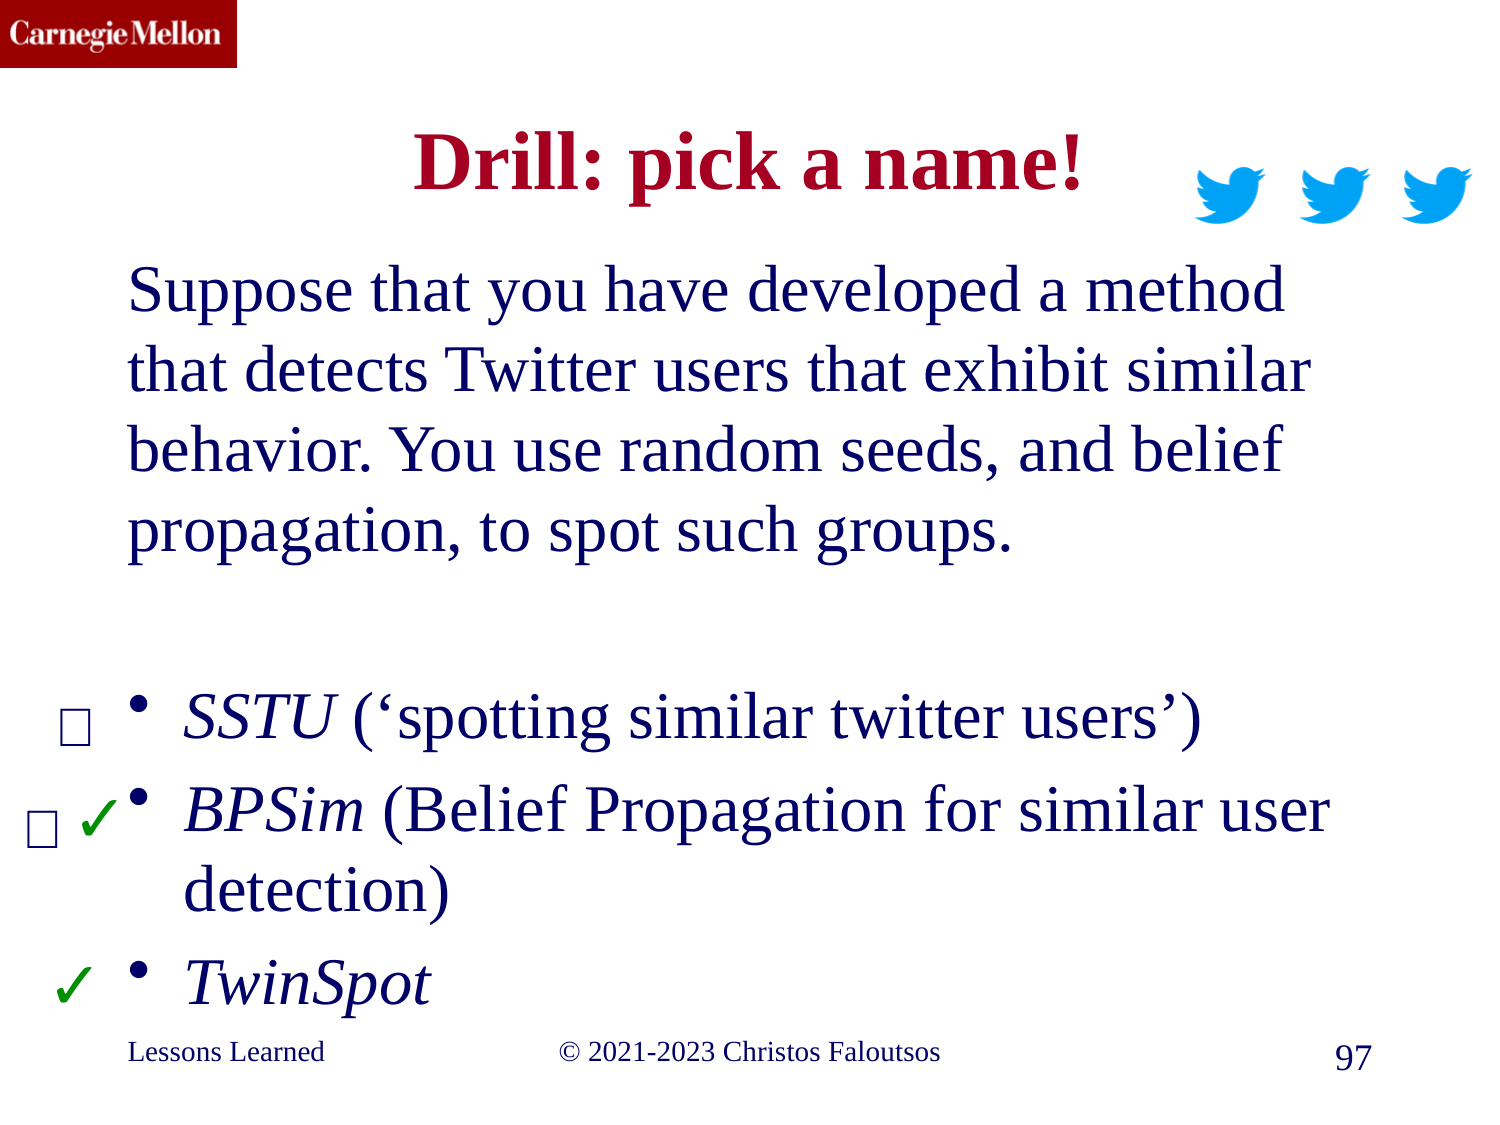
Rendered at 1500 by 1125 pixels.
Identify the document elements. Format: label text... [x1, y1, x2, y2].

footer © 2021-2023 Christos Faloutsos [512, 1024, 988, 1101]
text_box ❌ [40, 685, 111, 765]
picture [0, 0, 237, 68]
picture [1177, 165, 1490, 226]
list Suppose that you have developed a method that detects Twitter users that exhibit similar behavior. You use random seeds, and belief propagation, to spot such groups. SSTU (‘spotting similar twitter users’) BPSim (Belief Propagation for similar user detection) TwinSpot [112, 237, 1388, 1001]
text_box ✓ [33, 935, 119, 1031]
text_box ❌ [7, 787, 78, 868]
slide_number Lessons Learned [112, 1024, 426, 1101]
text_box ✓ [57, 768, 143, 864]
title Drill: pick a name! [112, 99, 1388, 213]
slide_number 97 [1074, 1024, 1388, 1101]
